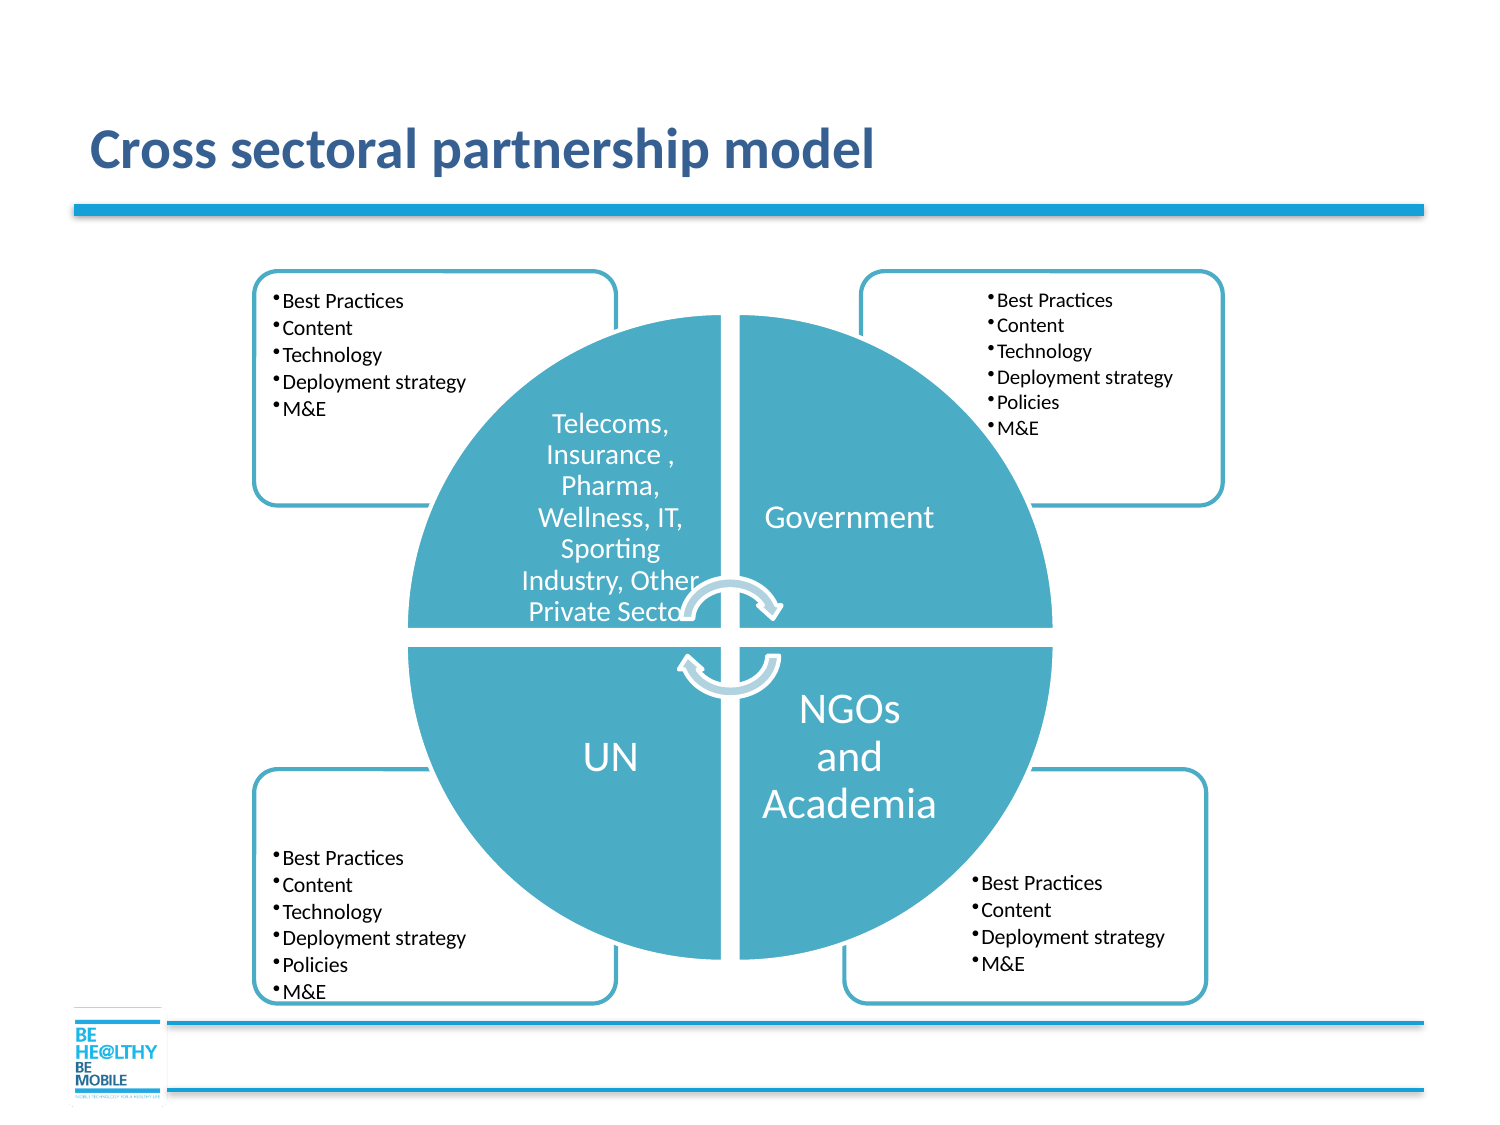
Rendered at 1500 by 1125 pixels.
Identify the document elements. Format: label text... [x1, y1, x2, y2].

picture [54, 988, 181, 1125]
title Cross sectoral partnership model [75, 103, 1425, 188]
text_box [170, 270, 1290, 1004]
